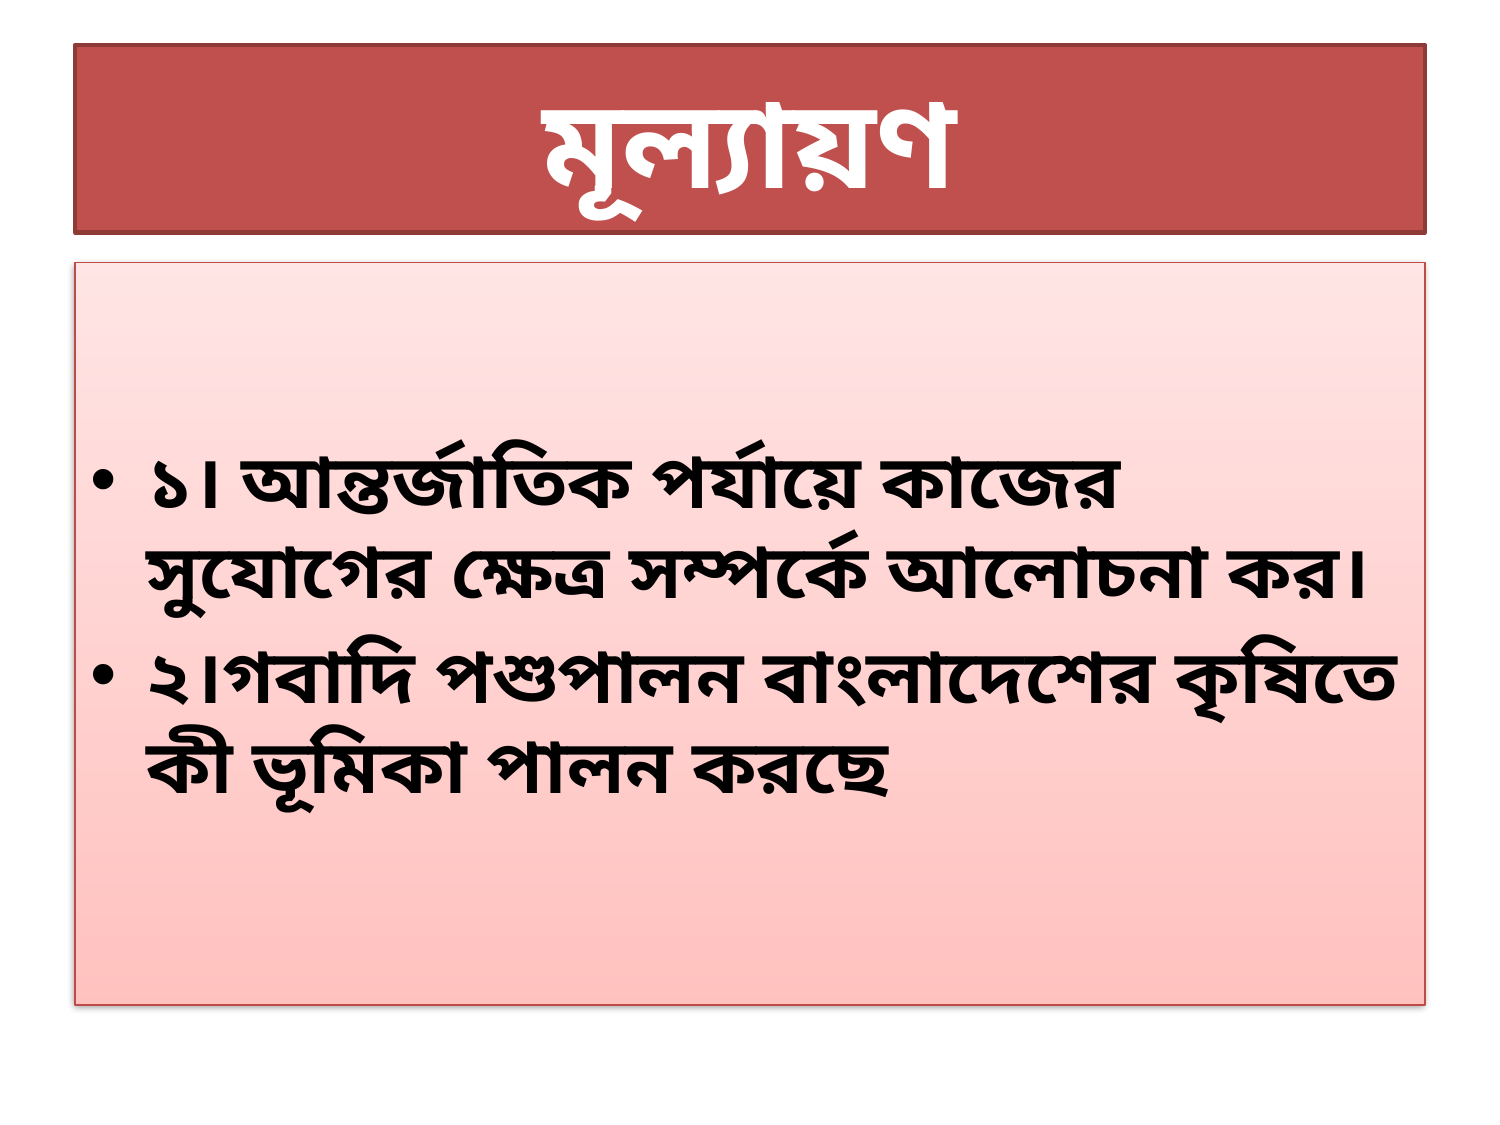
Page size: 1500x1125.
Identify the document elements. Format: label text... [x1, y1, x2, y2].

title মূল্যায়ণ [73, 43, 1427, 235]
list ১। আন্তর্জাতিক পর্যায়ে কাজের সুযোগের ক্ষেত্র সম্পর্কে আলোচনা কর। ২।গবাদি পশুপালন বাংলাদেশের কৃষিতে কী ভূমিকা পালন করছে [74, 262, 1426, 1006]
